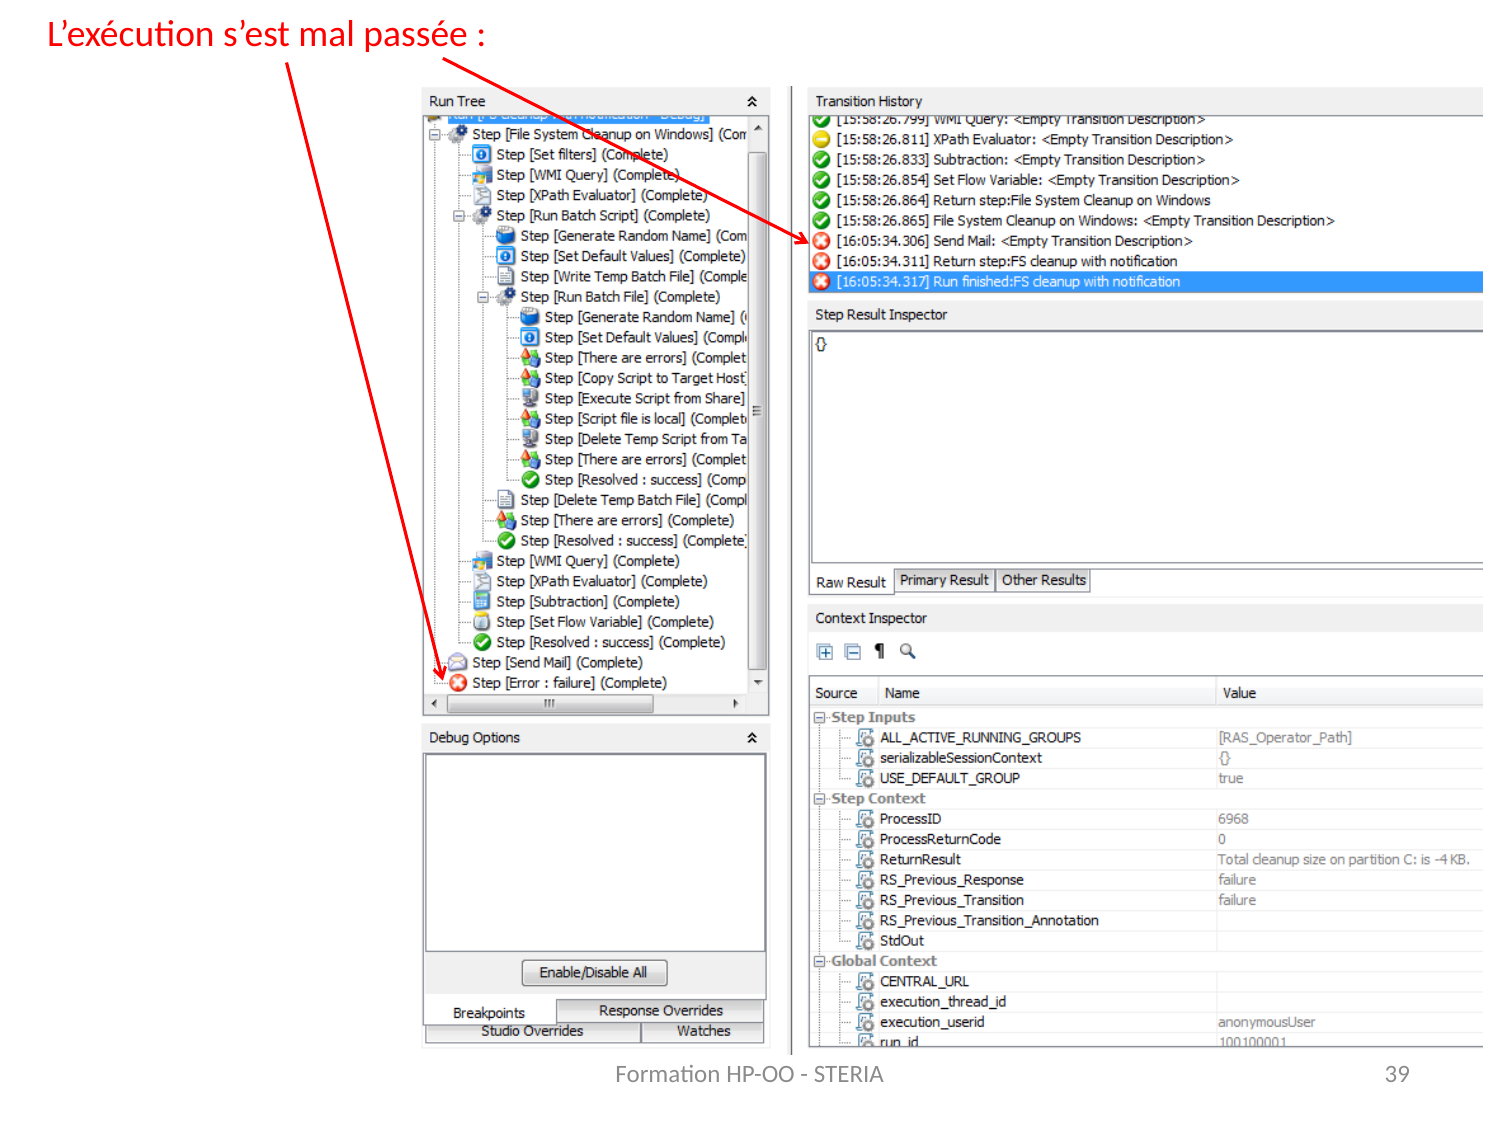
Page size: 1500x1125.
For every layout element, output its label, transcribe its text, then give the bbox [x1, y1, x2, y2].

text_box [442, 58, 810, 244]
picture [418, 86, 1483, 1055]
slide_number 39 [1074, 1063, 1425, 1103]
footer Formation HP-OO - STERIA [512, 1063, 988, 1103]
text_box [286, 62, 444, 681]
text_box L’exécution s’est mal passée : [32, 1, 511, 62]
